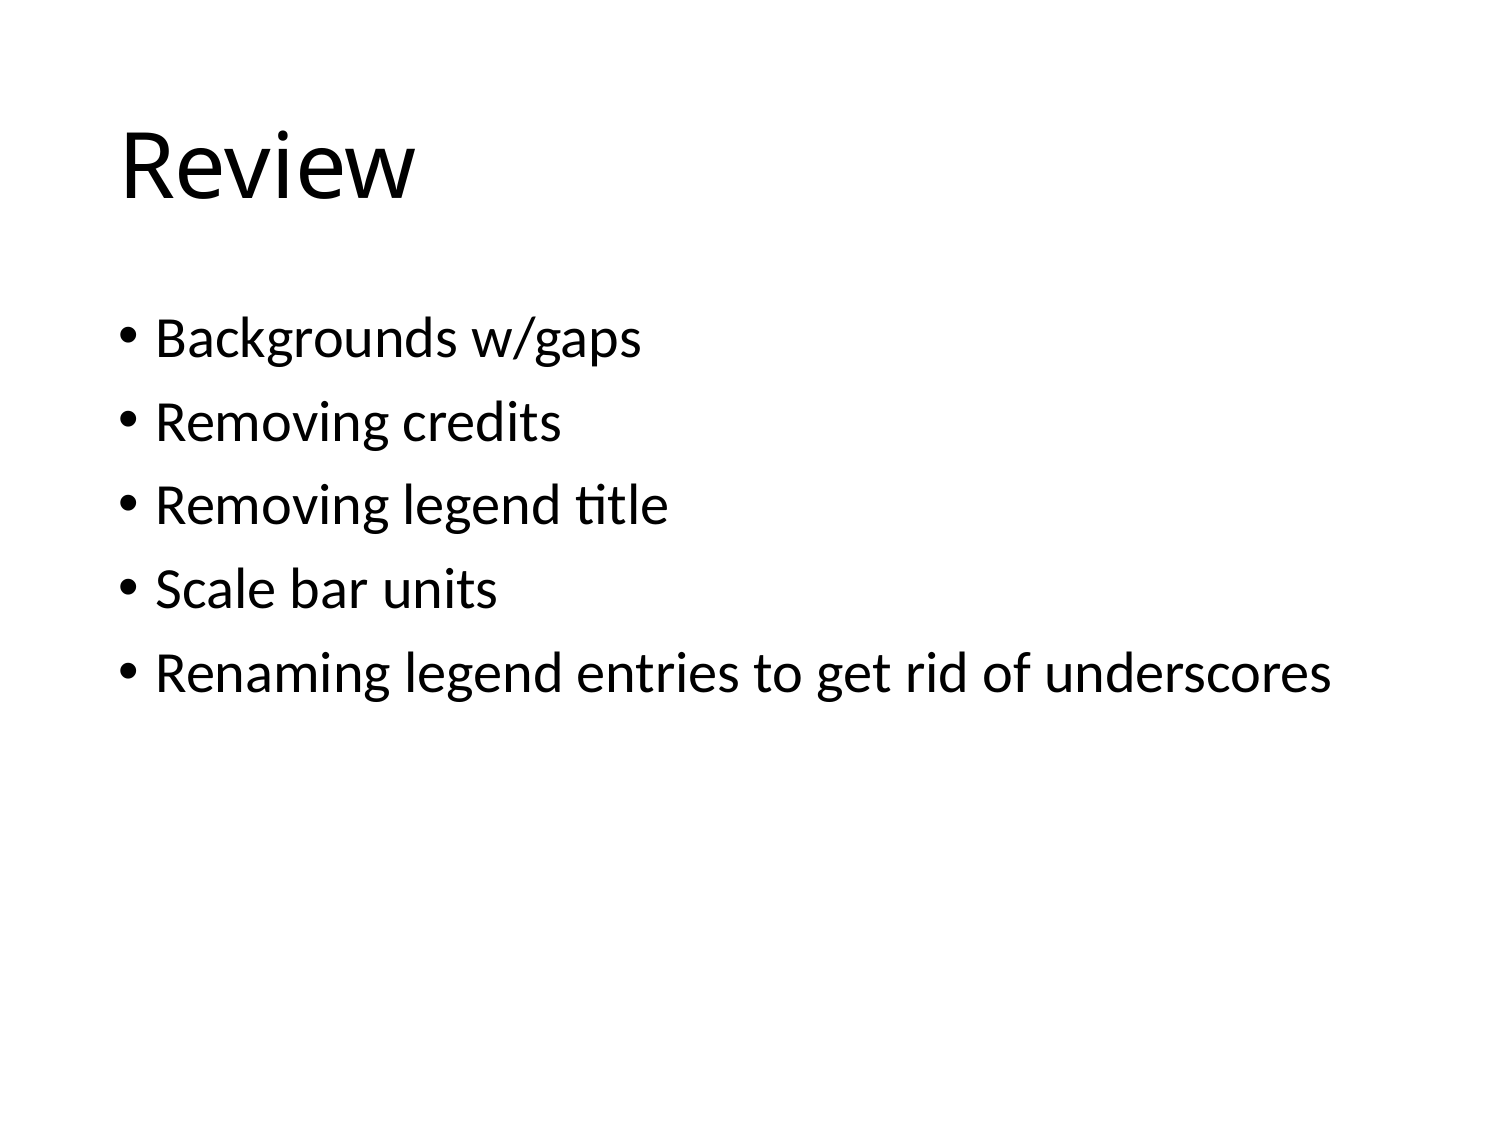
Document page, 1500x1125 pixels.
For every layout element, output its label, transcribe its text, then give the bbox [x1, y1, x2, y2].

list Backgrounds w/gaps Removing credits Removing legend title Scale bar units Renaming legend entries to get rid of underscores [103, 299, 1397, 1014]
title Review [103, 59, 1397, 278]
